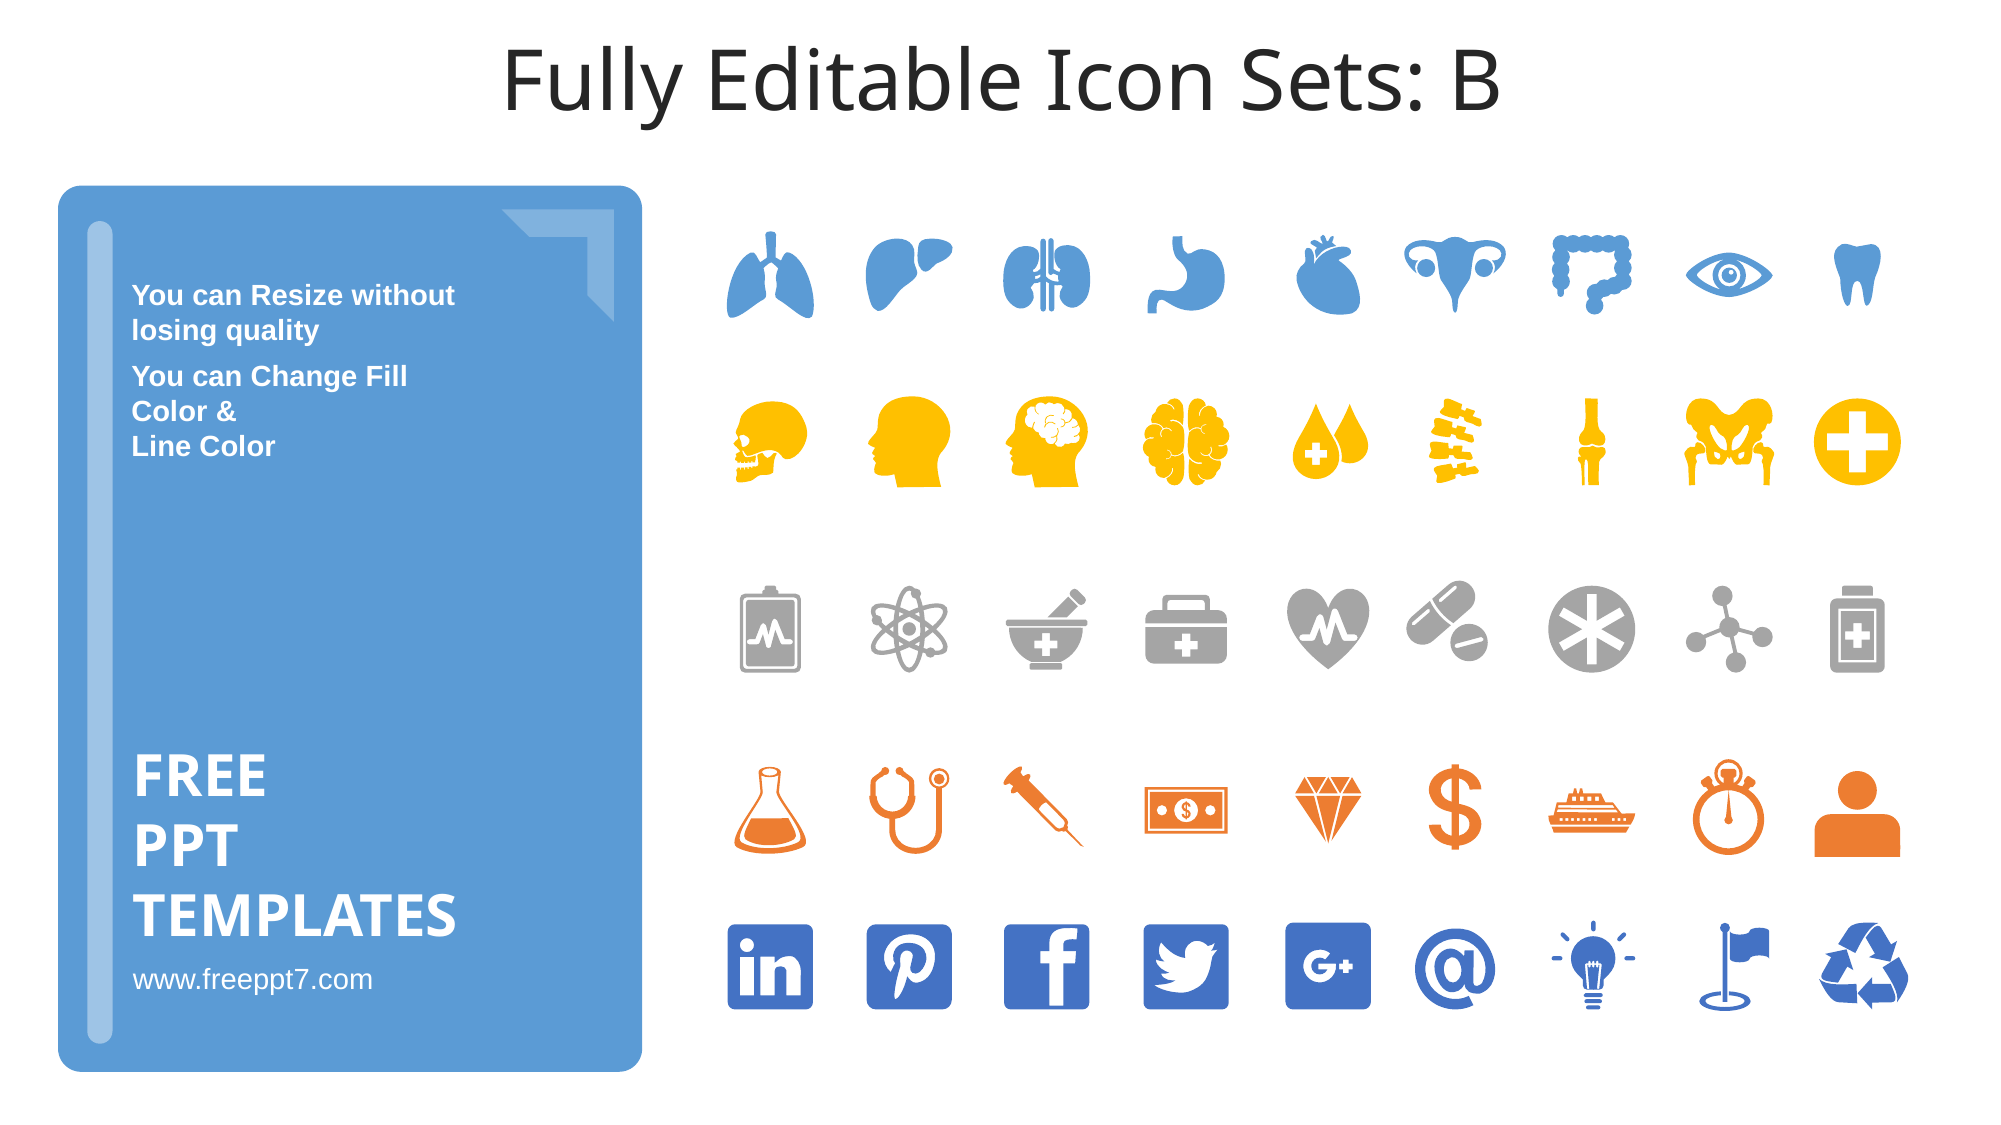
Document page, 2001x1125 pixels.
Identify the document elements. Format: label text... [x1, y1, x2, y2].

text_box [732, 400, 809, 484]
text_box [1576, 397, 1607, 487]
text_box [865, 923, 953, 1011]
text_box [869, 584, 949, 674]
text_box [1002, 765, 1085, 848]
text_box [1590, 919, 1597, 933]
text_box [1144, 626, 1228, 665]
list Fully Editable Icon Sets: B [53, 20, 1952, 140]
text_box [1141, 397, 1231, 487]
text_box [1144, 593, 1228, 625]
text_box [1569, 935, 1617, 1011]
text_box [1286, 587, 1371, 671]
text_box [1428, 398, 1482, 486]
text_box [1004, 395, 1089, 489]
text_box [1550, 955, 1564, 962]
text_box [864, 237, 954, 312]
text_box [733, 765, 808, 855]
text_box [1684, 584, 1774, 674]
text_box [726, 923, 814, 1011]
text_box [1293, 775, 1364, 844]
text_box [1449, 622, 1489, 663]
text_box [868, 765, 951, 855]
text_box [1003, 923, 1091, 1011]
text_box [1295, 233, 1362, 316]
text_box [1691, 758, 1766, 856]
text_box [1559, 931, 1571, 943]
text_box [738, 584, 802, 674]
text_box [1284, 921, 1372, 1011]
text_box [1405, 579, 1477, 646]
text_box [1623, 955, 1637, 962]
text_box [1004, 587, 1089, 671]
text_box [1684, 251, 1775, 299]
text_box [868, 396, 951, 488]
text_box [1813, 813, 1902, 858]
text_box [1427, 763, 1483, 851]
text_box [1547, 584, 1637, 674]
text_box [1812, 397, 1902, 487]
text_box [1683, 397, 1776, 487]
text_box [1291, 400, 1370, 481]
text_box [1698, 921, 1771, 1012]
text_box [1818, 921, 1910, 1013]
text_box [1829, 584, 1886, 674]
text_box [1547, 787, 1637, 834]
text_box [1403, 235, 1507, 316]
text_box [1550, 233, 1633, 316]
text_box [1142, 923, 1230, 1011]
text_box [1836, 769, 1878, 811]
text_box [1144, 786, 1229, 835]
text_box [1413, 927, 1497, 1011]
text_box [1833, 242, 1882, 308]
text_box [1146, 235, 1226, 315]
text_box [725, 230, 815, 320]
text_box [1002, 237, 1092, 313]
text_box [1616, 931, 1628, 943]
